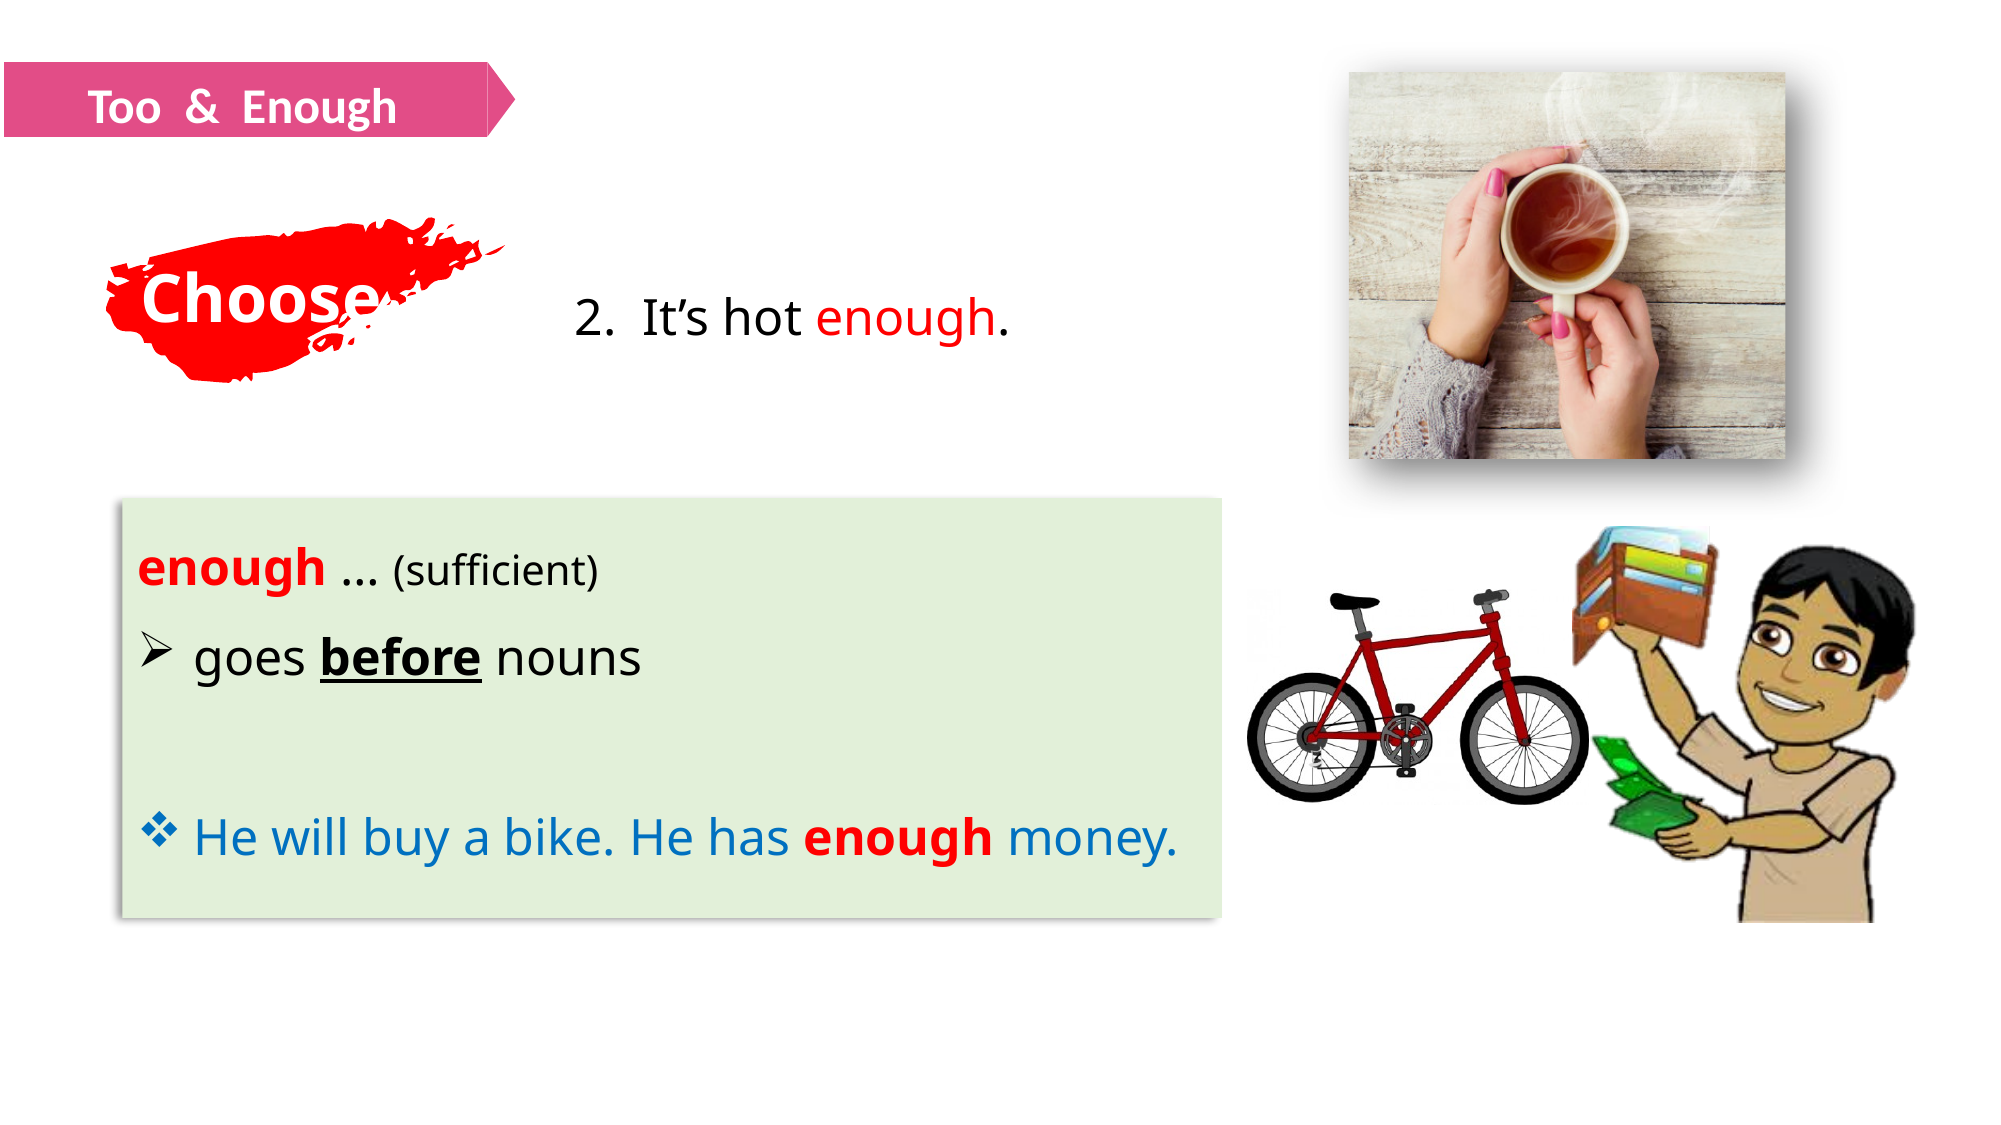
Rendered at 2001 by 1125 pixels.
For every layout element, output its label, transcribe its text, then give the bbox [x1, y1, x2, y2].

picture [1348, 72, 1786, 460]
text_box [4, 61, 516, 137]
text_box enough … (sufficient) goes before nouns He will buy a bike. He has enough money. [122, 498, 1222, 918]
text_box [106, 228, 541, 375]
text_box Too & Enough [37, 137, 448, 141]
picture [1247, 526, 1949, 923]
text_box 2. It’s hot enough. [560, 187, 1168, 353]
